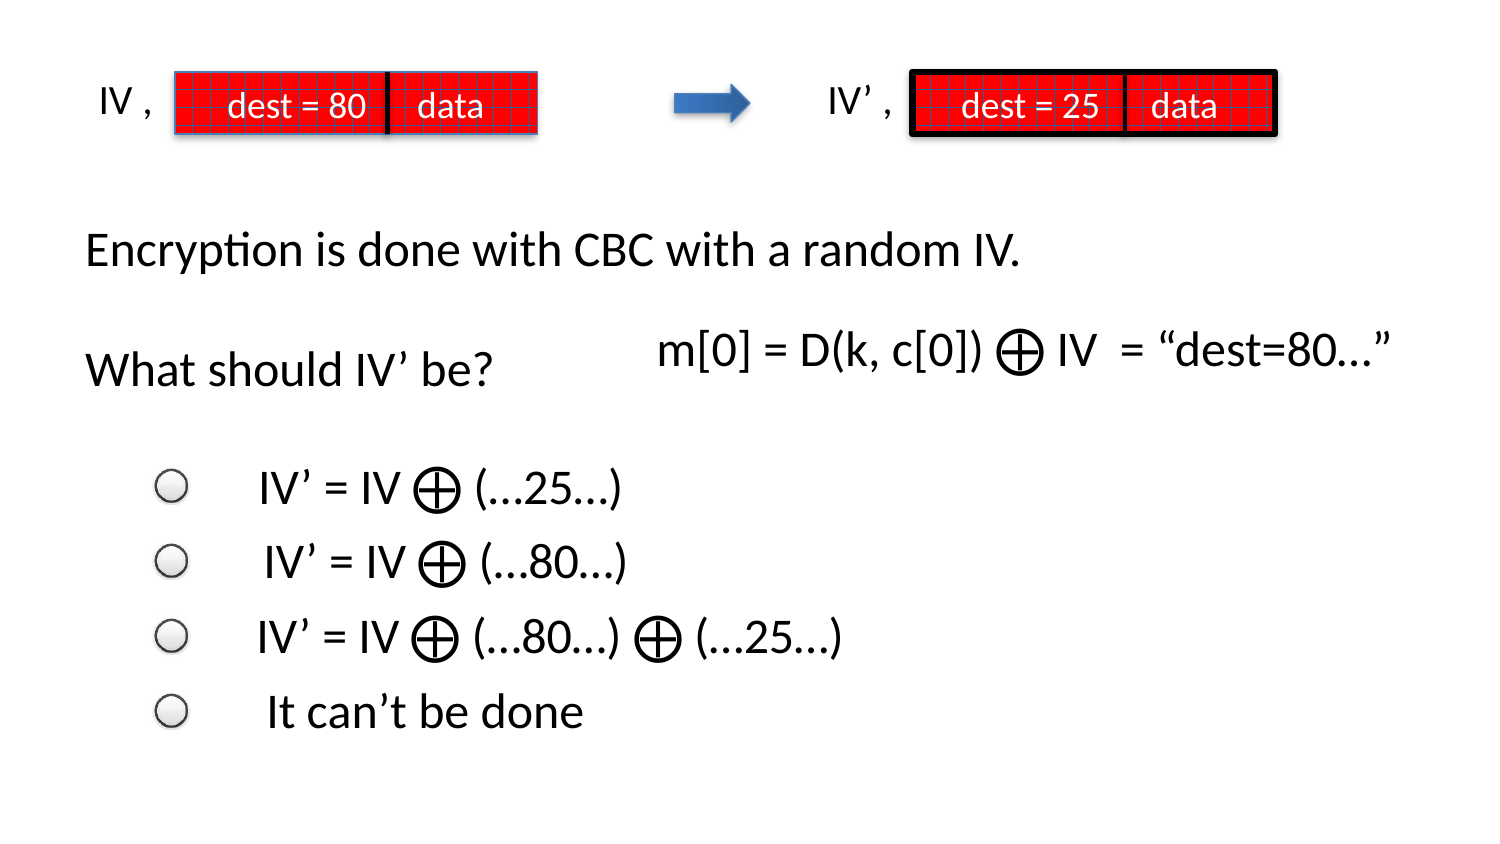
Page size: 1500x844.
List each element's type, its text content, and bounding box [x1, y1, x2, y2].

text_box [674, 83, 751, 123]
text_box IV’ = IV ⨁ (…80…) [248, 521, 644, 596]
text_box m[0] = D(k, c[0]) ⨁ IV = “dest=80…” [641, 309, 1465, 385]
picture [150, 614, 192, 657]
picture [150, 689, 192, 732]
text_box Encryption is done with CBC with a random IV. What should IV’ be? [70, 209, 1037, 404]
picture [150, 464, 192, 507]
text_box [174, 71, 538, 135]
text_box IV’ = IV ⨁ (…25…) [243, 446, 650, 522]
text_box IV’ = IV ⨁ (…80…) ⨁ (…25…) [241, 596, 871, 671]
text_box It can’t be done [251, 671, 600, 746]
text_box IV , [83, 65, 168, 131]
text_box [912, 71, 1276, 135]
text_box IV’ , [812, 65, 908, 131]
picture [150, 539, 192, 582]
